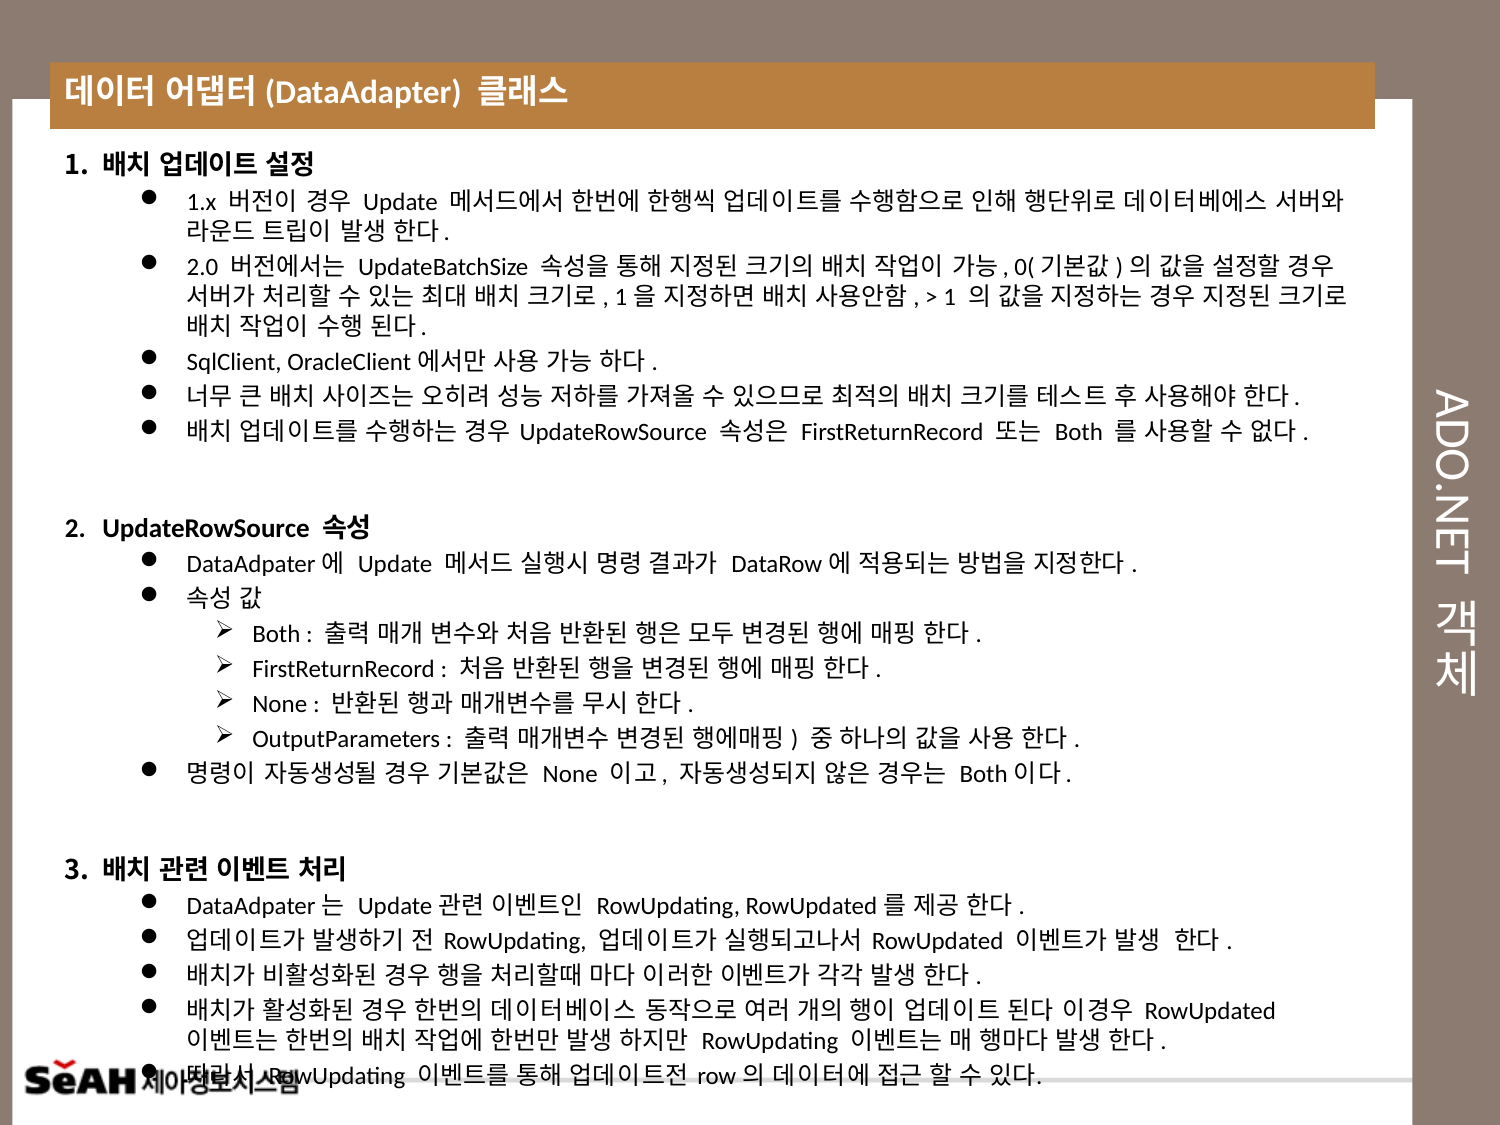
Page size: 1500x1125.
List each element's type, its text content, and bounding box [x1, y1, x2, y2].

list 데이터 어댑터(DataAdapter) 클래스 [50, 62, 1375, 129]
list 배치 업데이트 설정 1.x 버전이 경우 Update 메서드에서 한번에 한행씩 업데이트를 수행함으로 인해 행단위로 데이터베에스 서버와 라운드 트립이 발생 한다. 2.0 버전에서는 UpdateBatchSize 속성을 통해 지정된 크기의 배치 작업이 가능, 0(기본값)의 값을 설정할 경우 서버가 처리할 수 있는 최대 배치 크기로, 1을 지정하면 배치 사용안함, > 1 의 값을 지정하는 경우 지정된 크기로 배치 작업이 수행 된다. SqlClient, OracleClient에서만 사용 가능 하다. 너무 큰 배치 사이즈는 오히려 성능 저하를 가져올 수 있으므로 최적의 배치 크기를 테스트 후 사용해야 한다. 배치 업데이트를 수행하는 경우 UpdateRowSource 속성은 FirstReturnRecord 또는 Both 를 사용할 수 없다. UpdateRowSource 속성 DataAdpater에 Update 메서드 실행시 명령 결과가 DataRow에 적용되는 방법을 지정한다. 속성 값 Both : 출력 매개 변수와 처음 반환된 행은 모두 변경된 행에 매핑 한다. FirstReturnRecord : 처음 반환된 행을 변경된 행에 매핑 한다. None : 반환된 행과 매개변수를 무시 한다. OutputParameters : 출력 매개변수 변경된 행에매핑) 중 하나의 값을 사용 한다. 명령이 자동생성될 경우 기본값은 None 이고, 자동생성되지 않은 경우는 Both이다. 배치 관련 이벤트 처리 DataAdpater는 Update관련 이벤트인 RowUpdating, RowUpdated를 제공 한다. 업데이트가 발생하기 전 RowUpdating, 업데이트가 실행되고나서 RowUpdated 이벤트가 발생 한다. 배치가 비활성화된 경우 행을 처리할때 마다 이러한 이벤트가 각각 발생 한다. 배치가 활성화된 경우 한번의 데이터베이스 동작으로 여러 개의 행이 업데이트 된다. 이경우 RowUpdated 이벤트는 한번의 배치 작업에 한번만 발생 하지만 RowUpdating 이벤트는 매 행마다 발생 한다. 따라서 RowUpdating 이벤트를 통해 업데이트전 row의 데이터에 접근 할 수 있다. [50, 140, 1375, 1025]
title Ado.net 객체 [1412, 62, 1500, 1025]
picture [13, 99, 1412, 1125]
